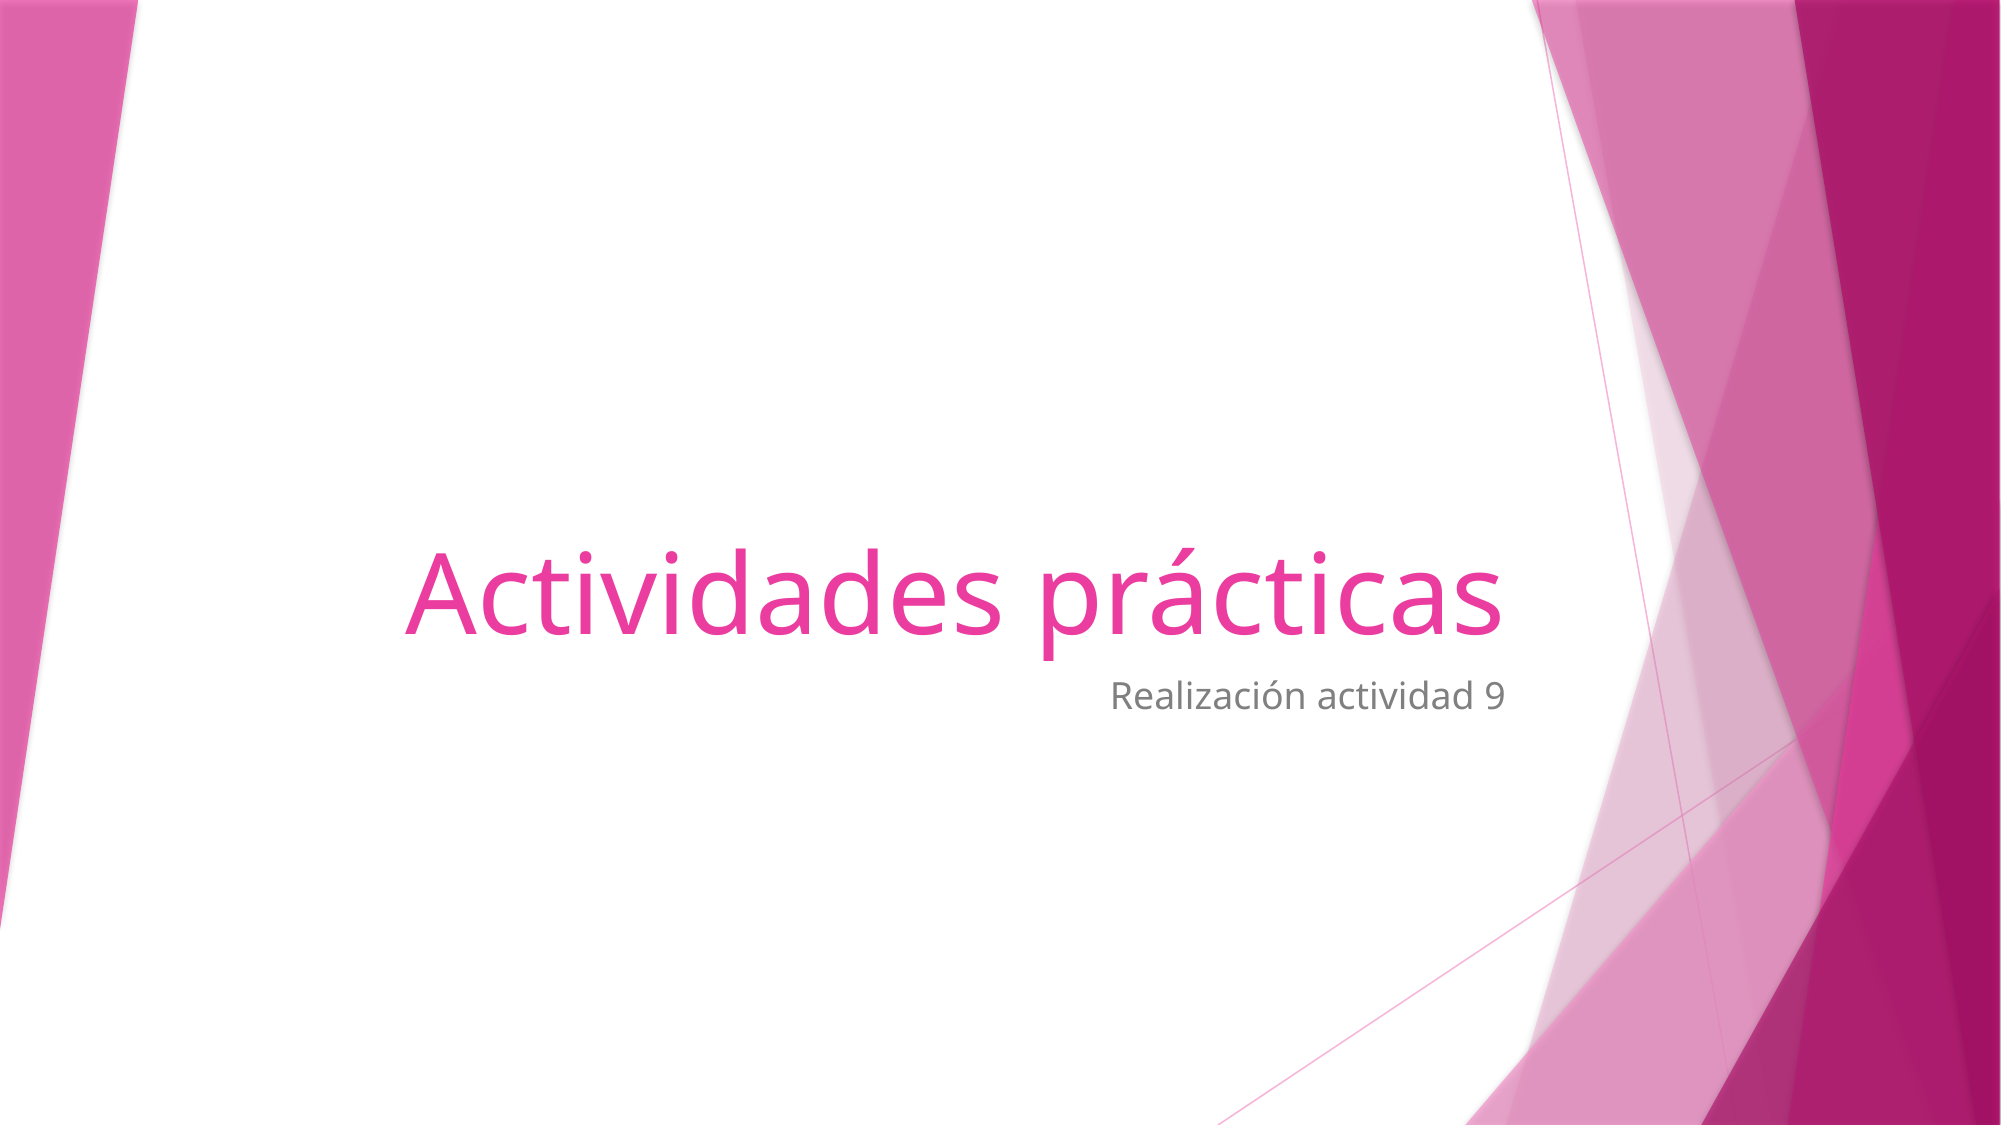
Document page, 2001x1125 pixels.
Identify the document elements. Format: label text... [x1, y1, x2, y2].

subtitle Realización actividad 9 [247, 664, 1522, 845]
title Actividades prácticas [247, 394, 1522, 664]
